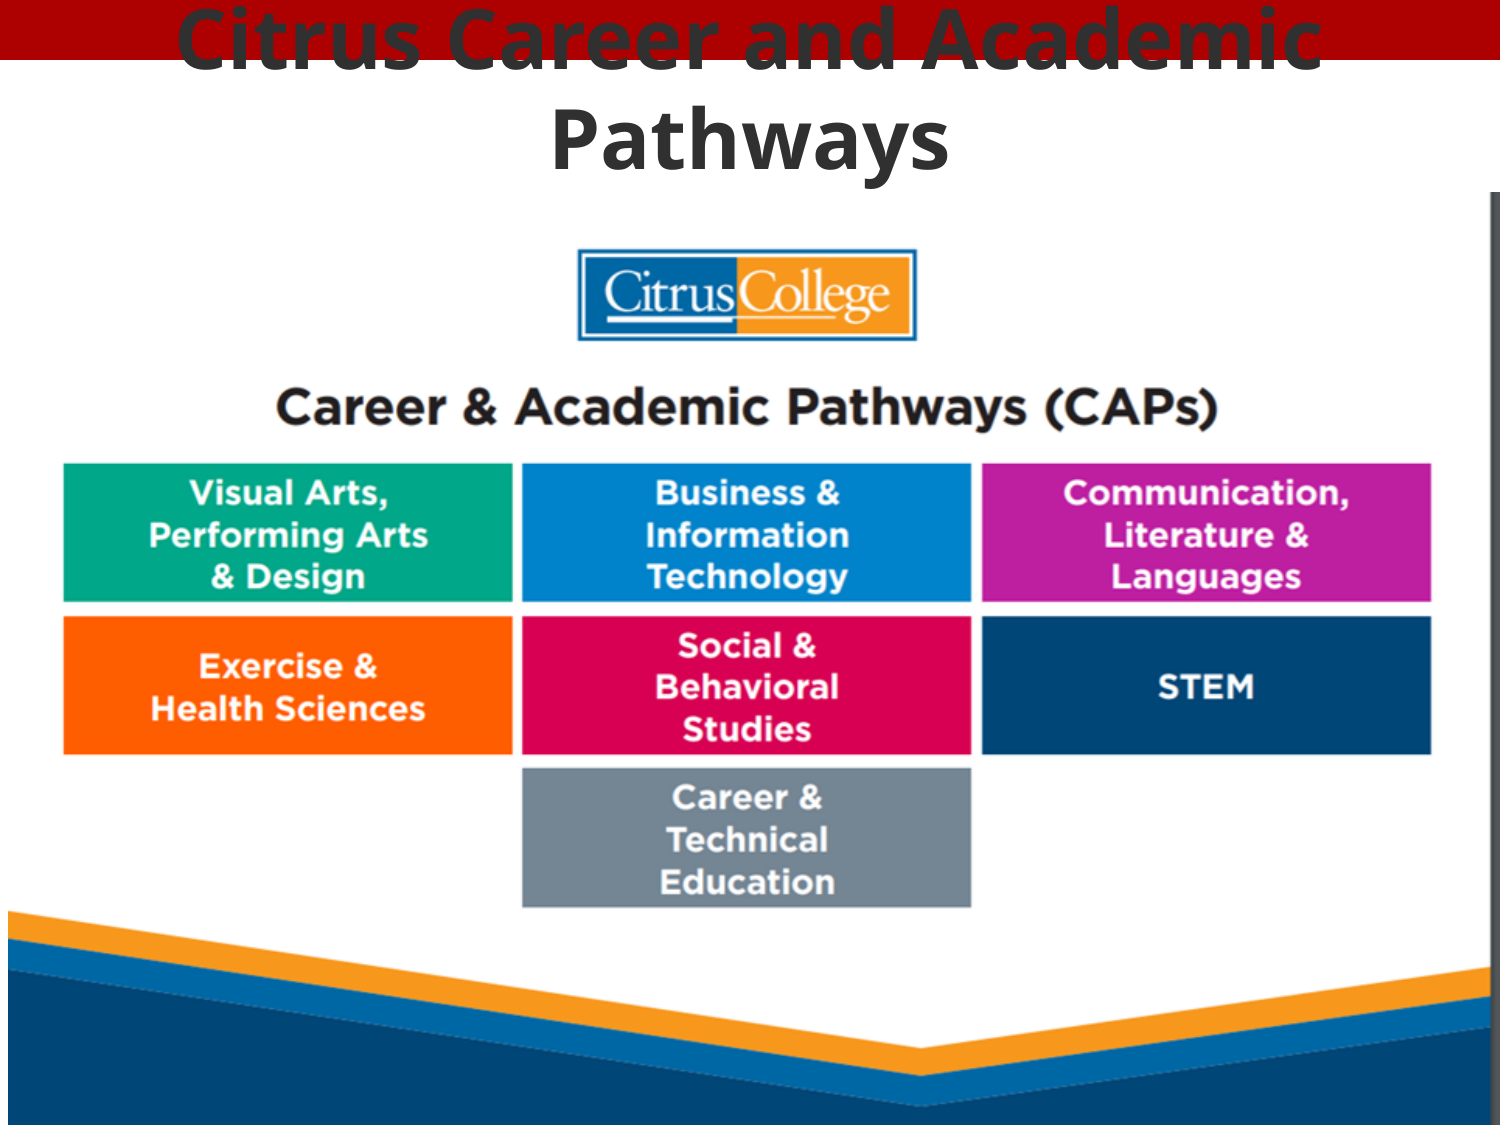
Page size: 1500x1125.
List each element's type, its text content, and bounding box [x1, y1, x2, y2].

picture [8, 191, 1500, 1125]
title Citrus Career and Academic Pathways [75, 0, 1425, 190]
